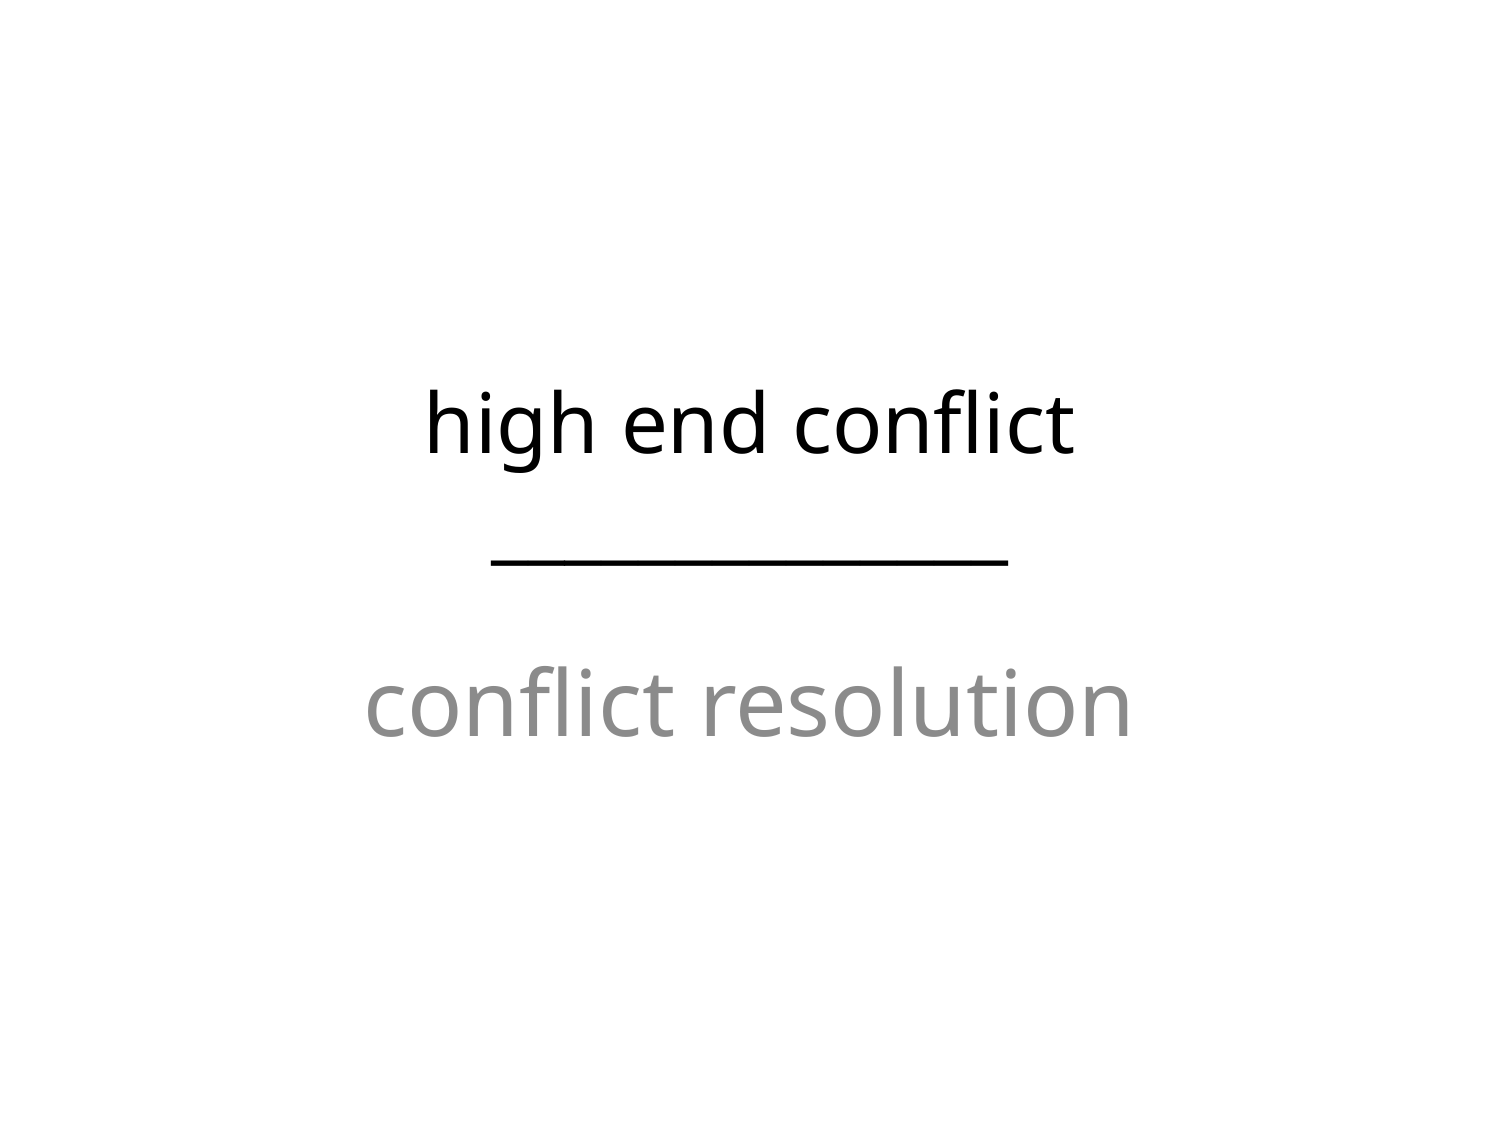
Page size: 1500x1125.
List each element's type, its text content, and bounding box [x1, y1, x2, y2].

title high end conflict ______________ [112, 349, 1388, 591]
subtitle conflict resolution [225, 637, 1275, 925]
